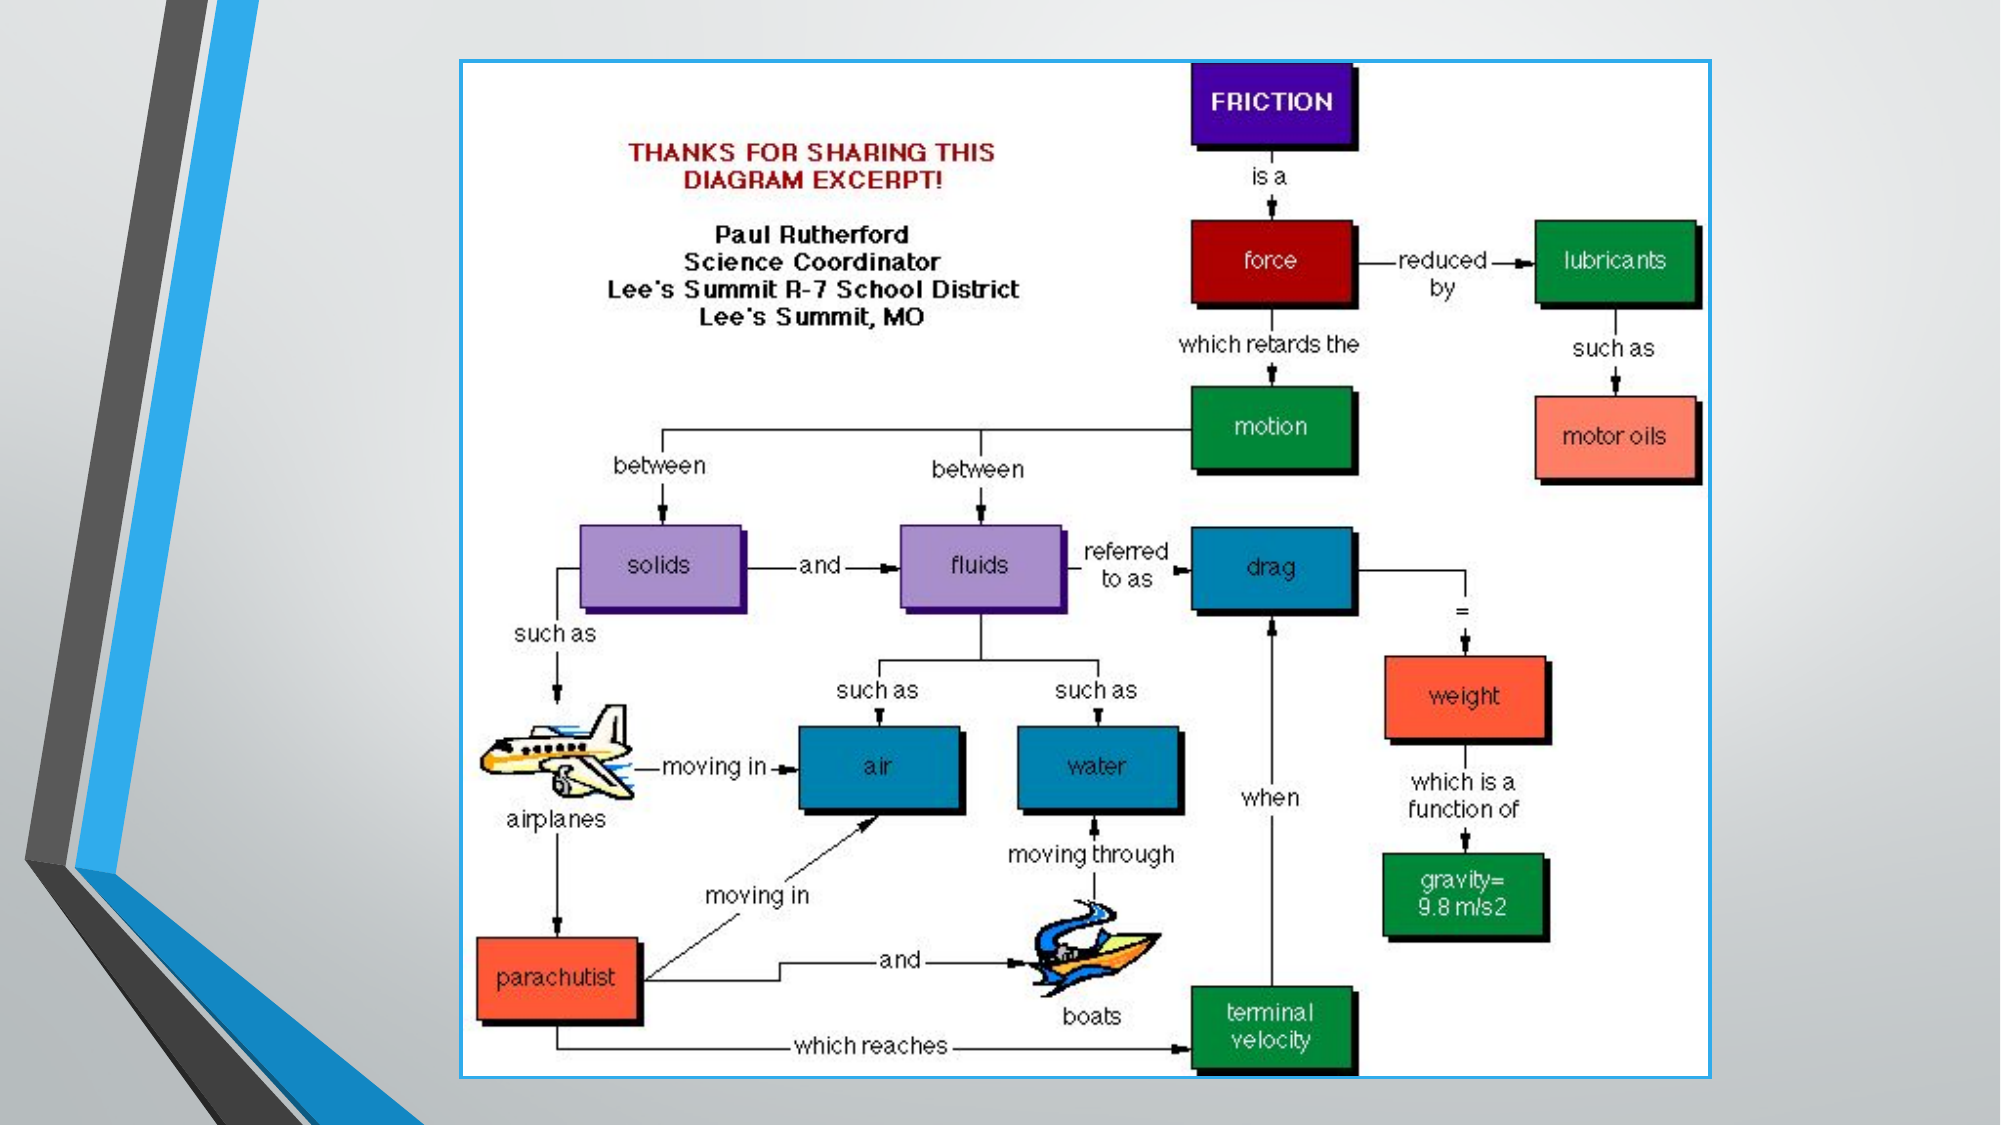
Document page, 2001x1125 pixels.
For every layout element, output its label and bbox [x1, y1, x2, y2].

picture [462, 62, 1709, 1076]
